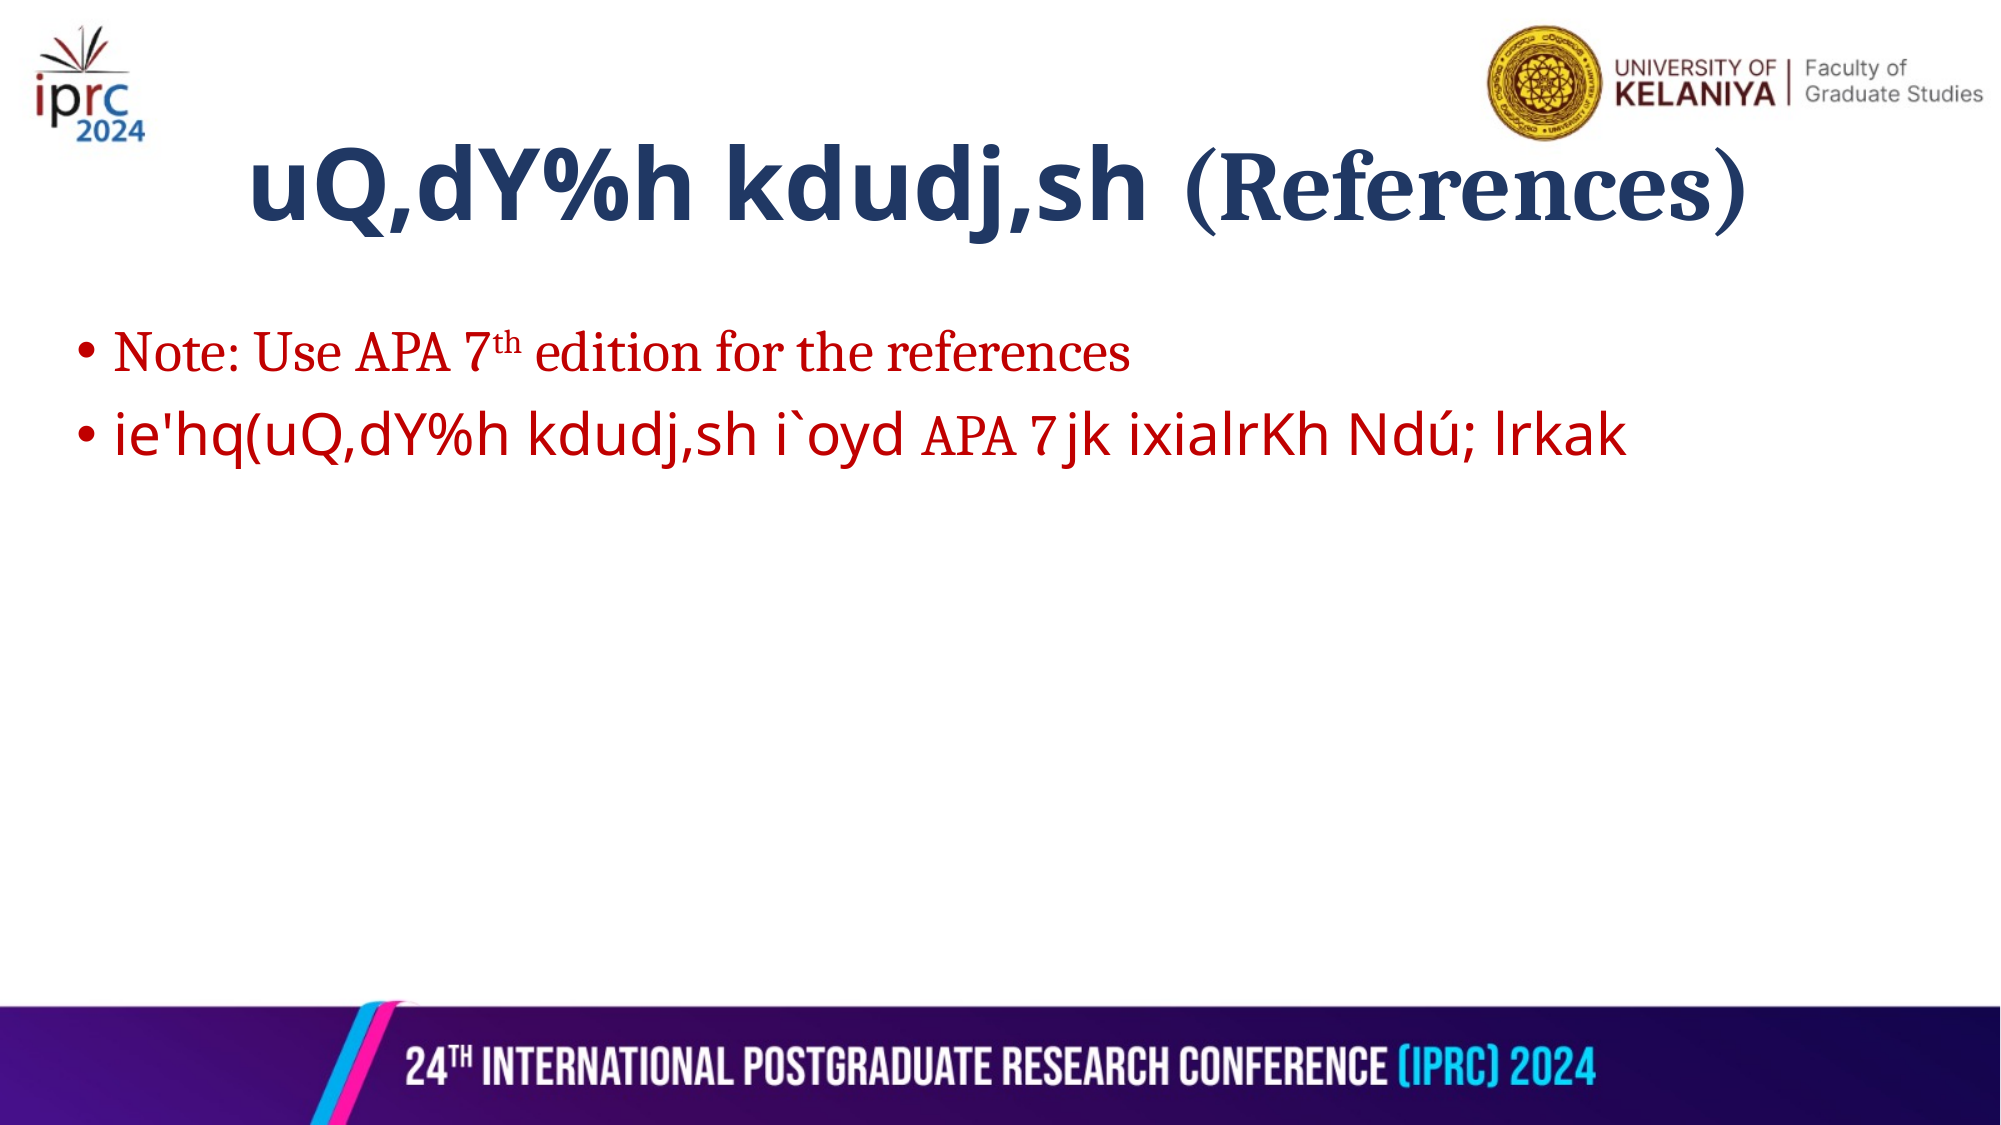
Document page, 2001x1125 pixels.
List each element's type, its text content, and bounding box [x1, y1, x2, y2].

text_box [0, 0, 2000, 1125]
text_box Note: Use APA 7th edition for the references ie'hq(uQ,dY%h kdudj,sh i`oyd APA 7 jk ixialrKh Ndú; lrkak [61, 313, 1787, 964]
text_box uQ,dY%h kdudj,sh (References) [176, 114, 1823, 262]
